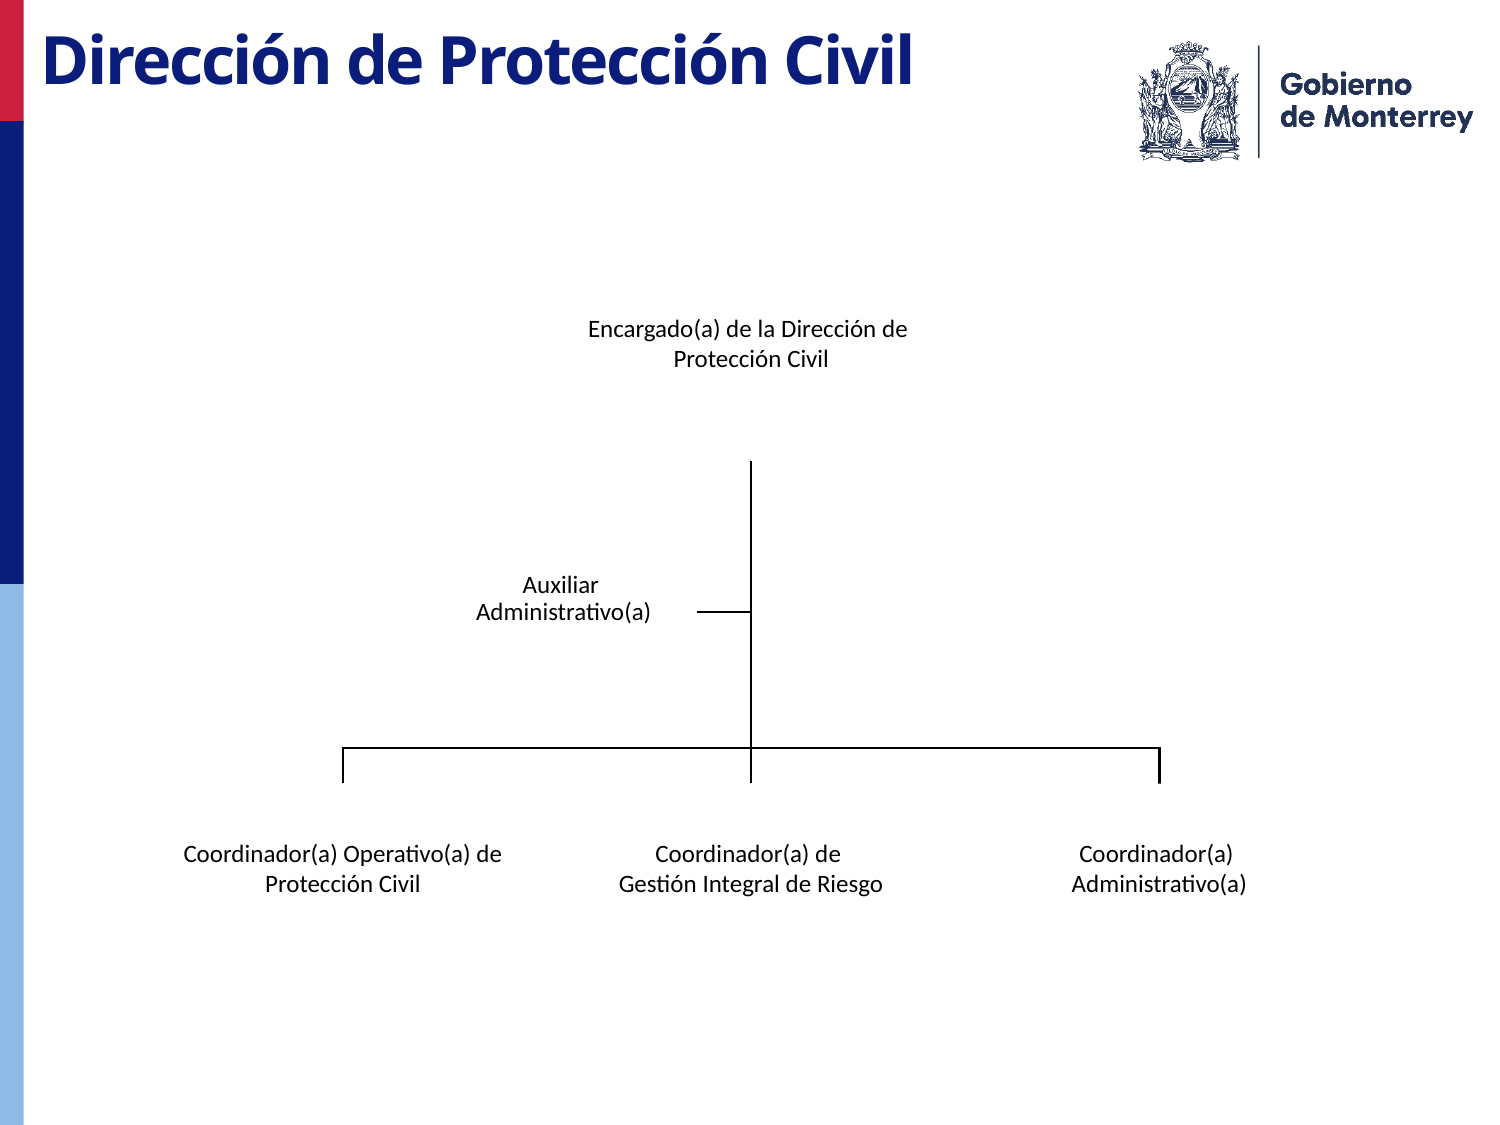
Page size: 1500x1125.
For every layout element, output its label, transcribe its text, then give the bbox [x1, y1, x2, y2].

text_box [174, 223, 1329, 997]
text_box Dirección de Protección Civil [25, 10, 1220, 106]
picture [1128, 30, 1483, 173]
